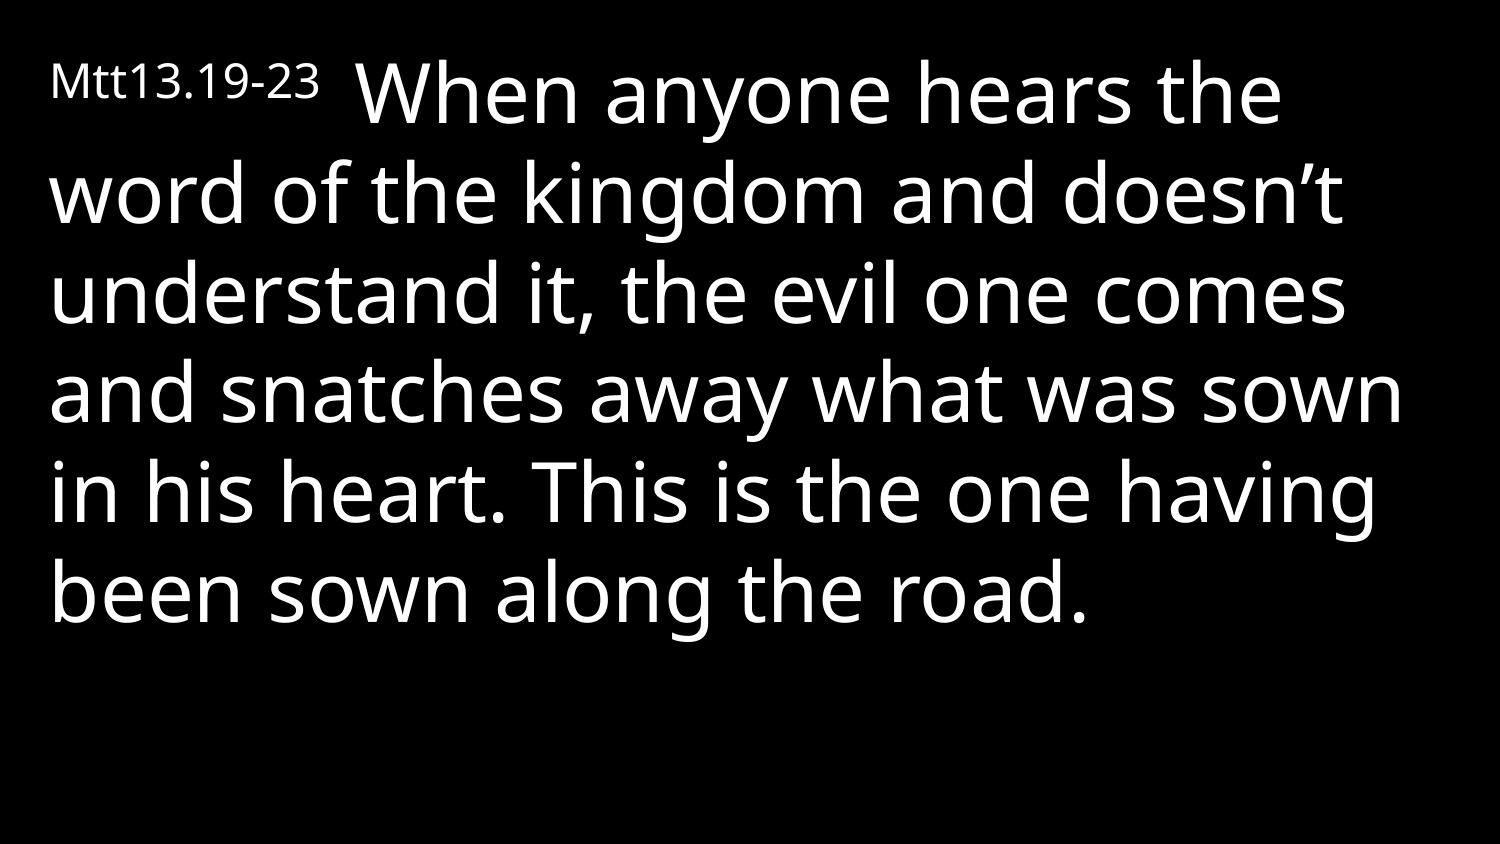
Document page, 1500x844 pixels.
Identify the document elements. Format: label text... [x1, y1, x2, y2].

subtitle Mtt13.19-23 When anyone hears the word of the kingdom and doesn’t understand it, the evil one comes and snatches away what was sown in his heart. This is the one having been sown along the road. [37, 34, 1463, 822]
